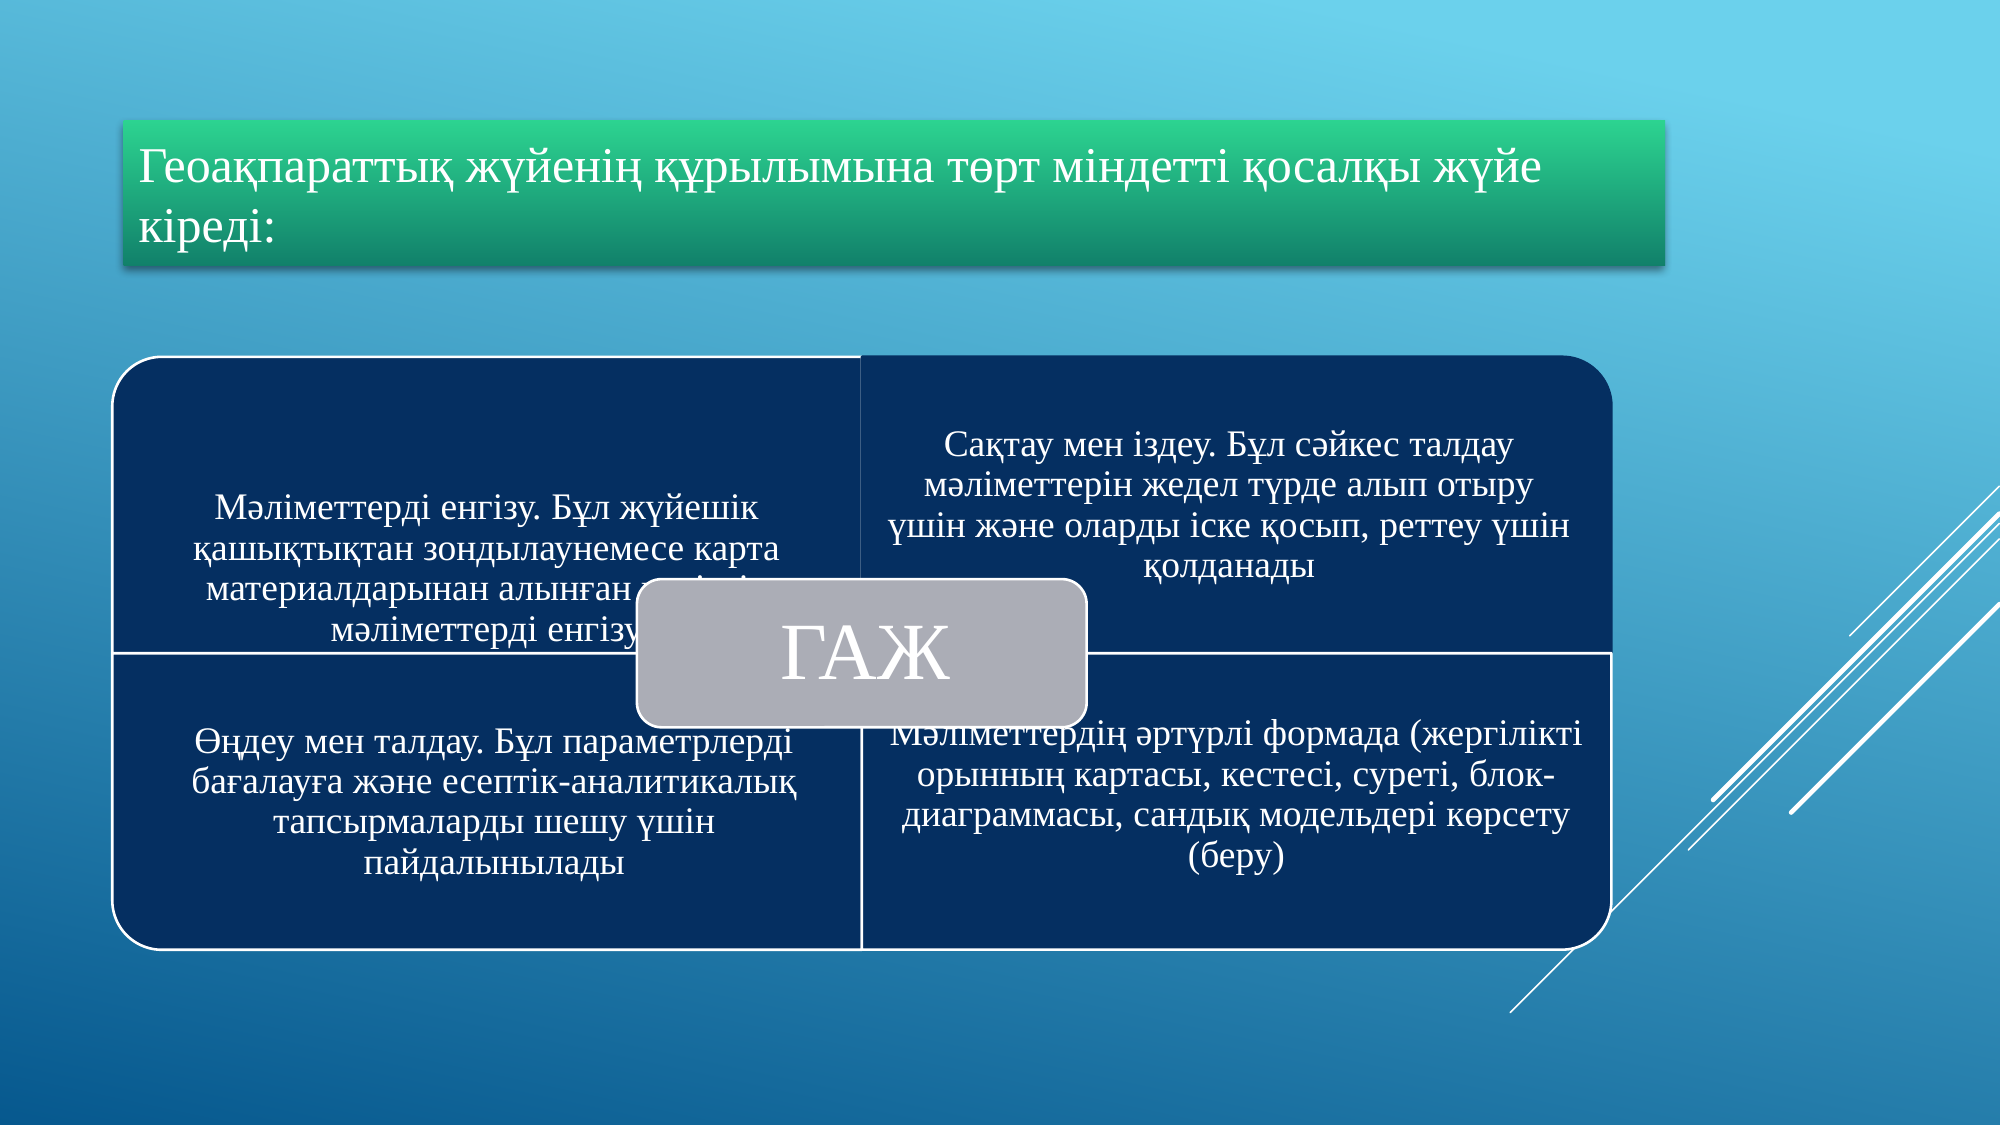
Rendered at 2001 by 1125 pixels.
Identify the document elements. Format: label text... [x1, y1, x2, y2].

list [111, 356, 1612, 950]
title Геоақпараттық жүйенің құрылымына төрт міндетті қосалқы жүйе кіреді: [123, 120, 1666, 266]
